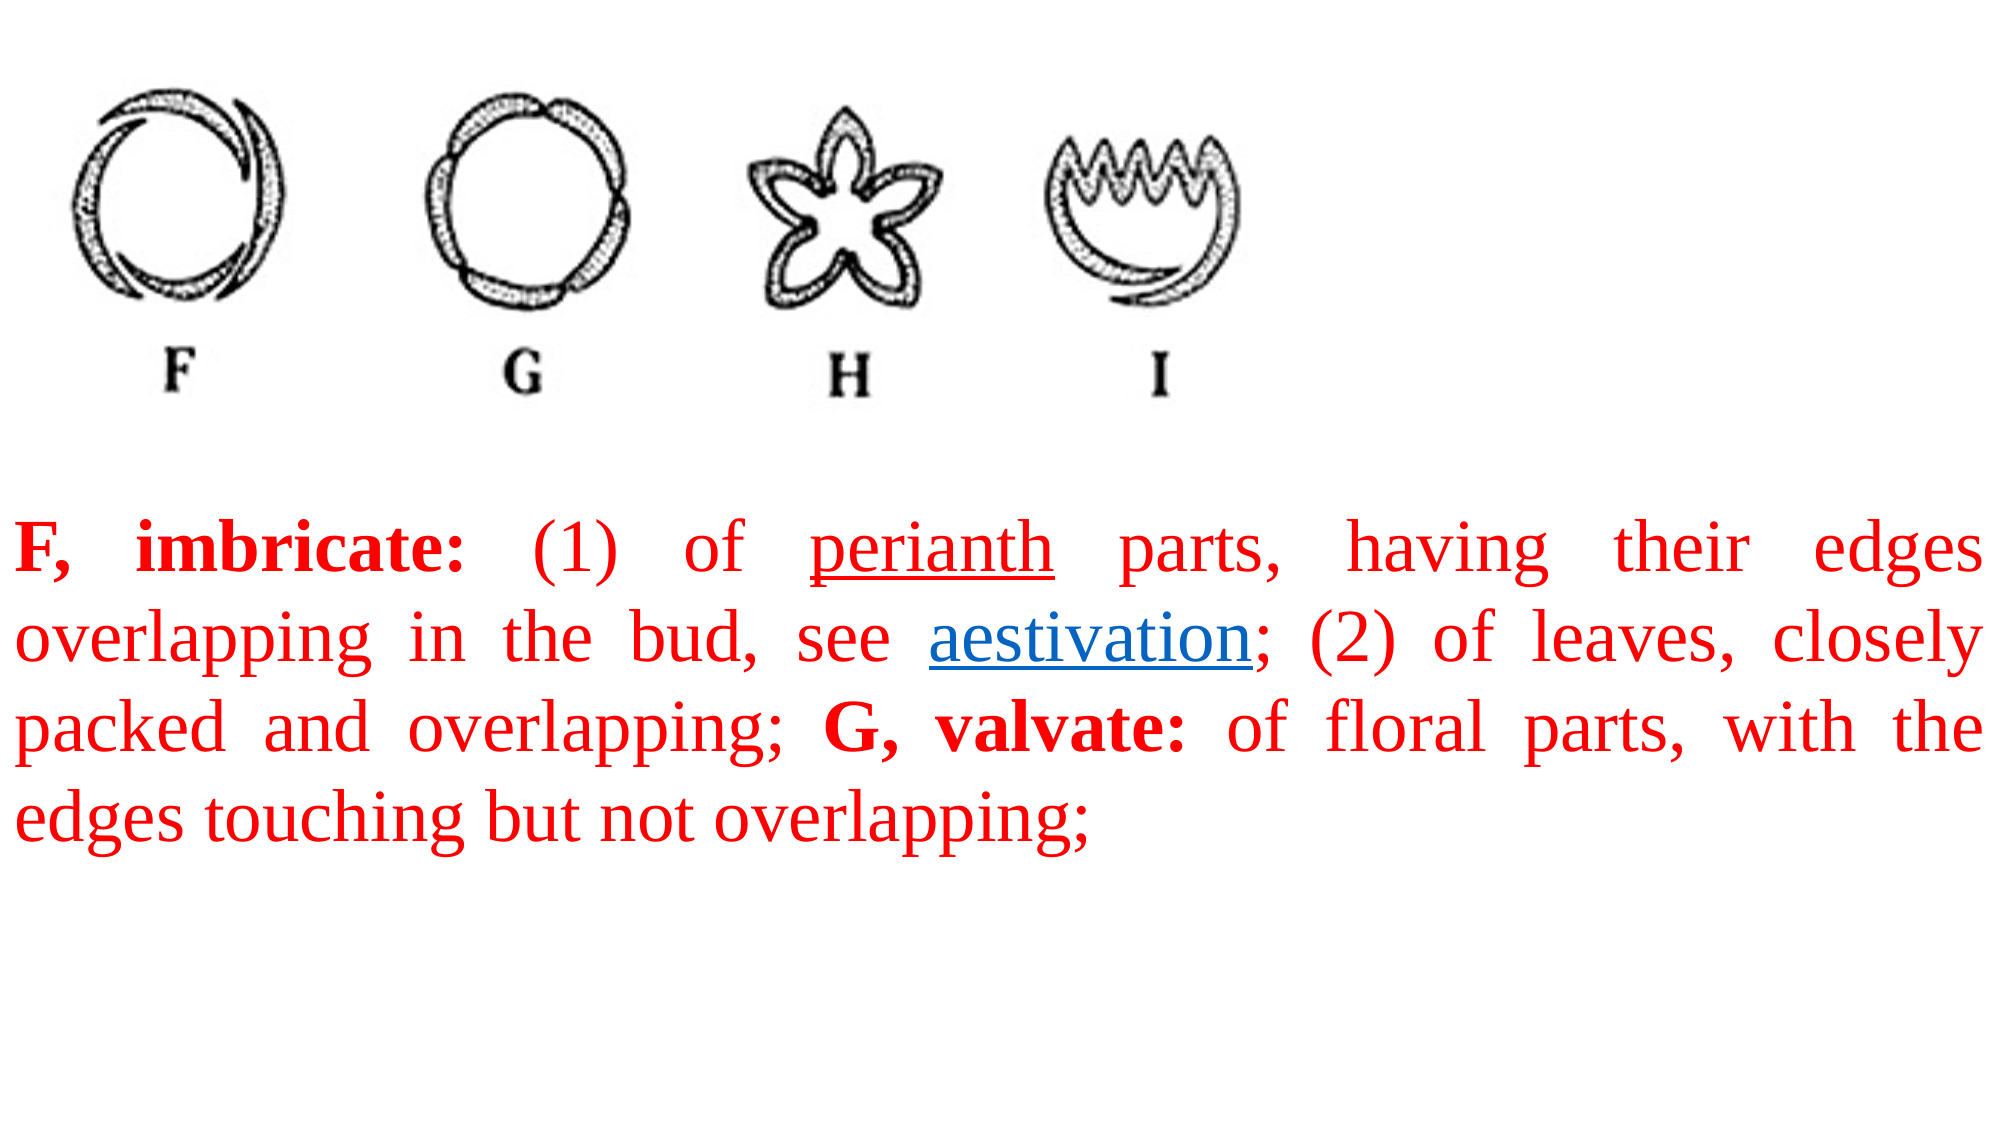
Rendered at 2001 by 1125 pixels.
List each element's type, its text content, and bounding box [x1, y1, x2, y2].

text_box F, imbricate: (1) of perianth parts, having their edges overlapping in the bud, see aestivation; (2) of leaves, closely packed and overlapping; G, valvate: of floral parts, with the edges touching but not overlapping; [0, 489, 2000, 865]
picture [0, 0, 1266, 422]
